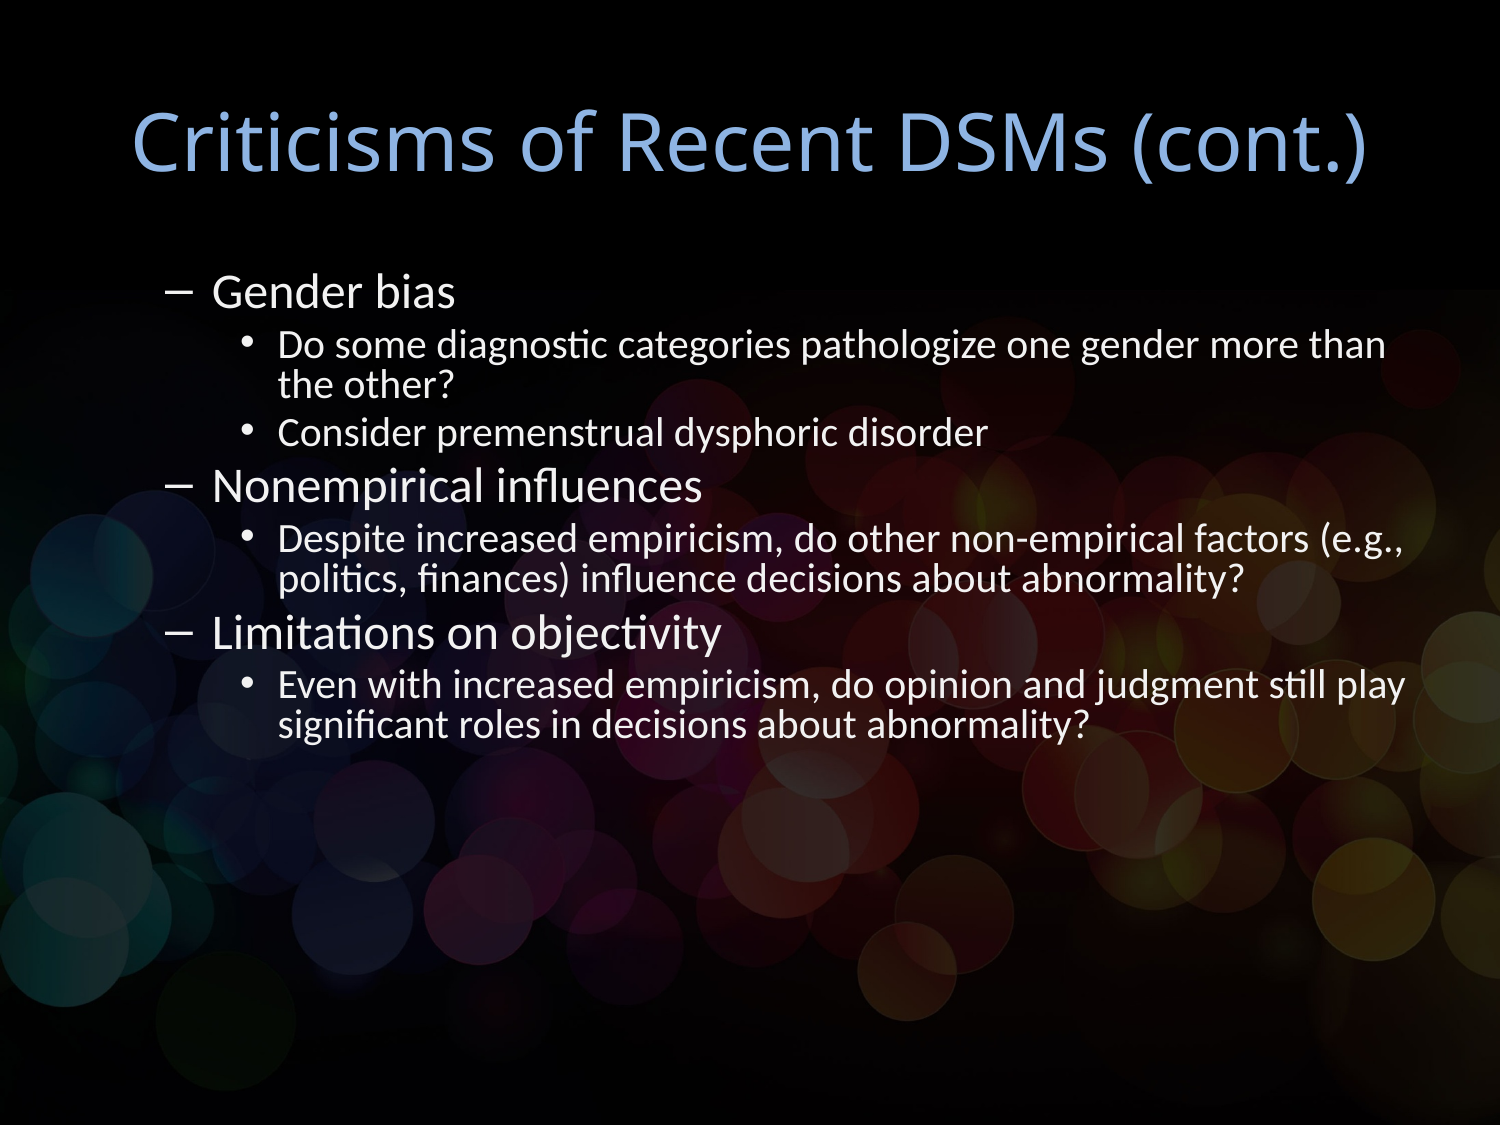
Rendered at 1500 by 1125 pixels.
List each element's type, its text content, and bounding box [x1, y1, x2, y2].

picture [0, 0, 1500, 1125]
title Criticisms of Recent DSMs (cont.) [75, 45, 1425, 233]
list Gender bias Do some diagnostic categories pathologize one gender more than the other? Consider premenstrual dysphoric disorder Nonempirical influences Despite increased empiricism, do other non-empirical factors (e.g., politics, finances) influence decisions about abnormality? Limitations on objectivity Even with increased empiricism, do opinion and judgment still play significant roles in decisions about abnormality? [75, 262, 1425, 1005]
